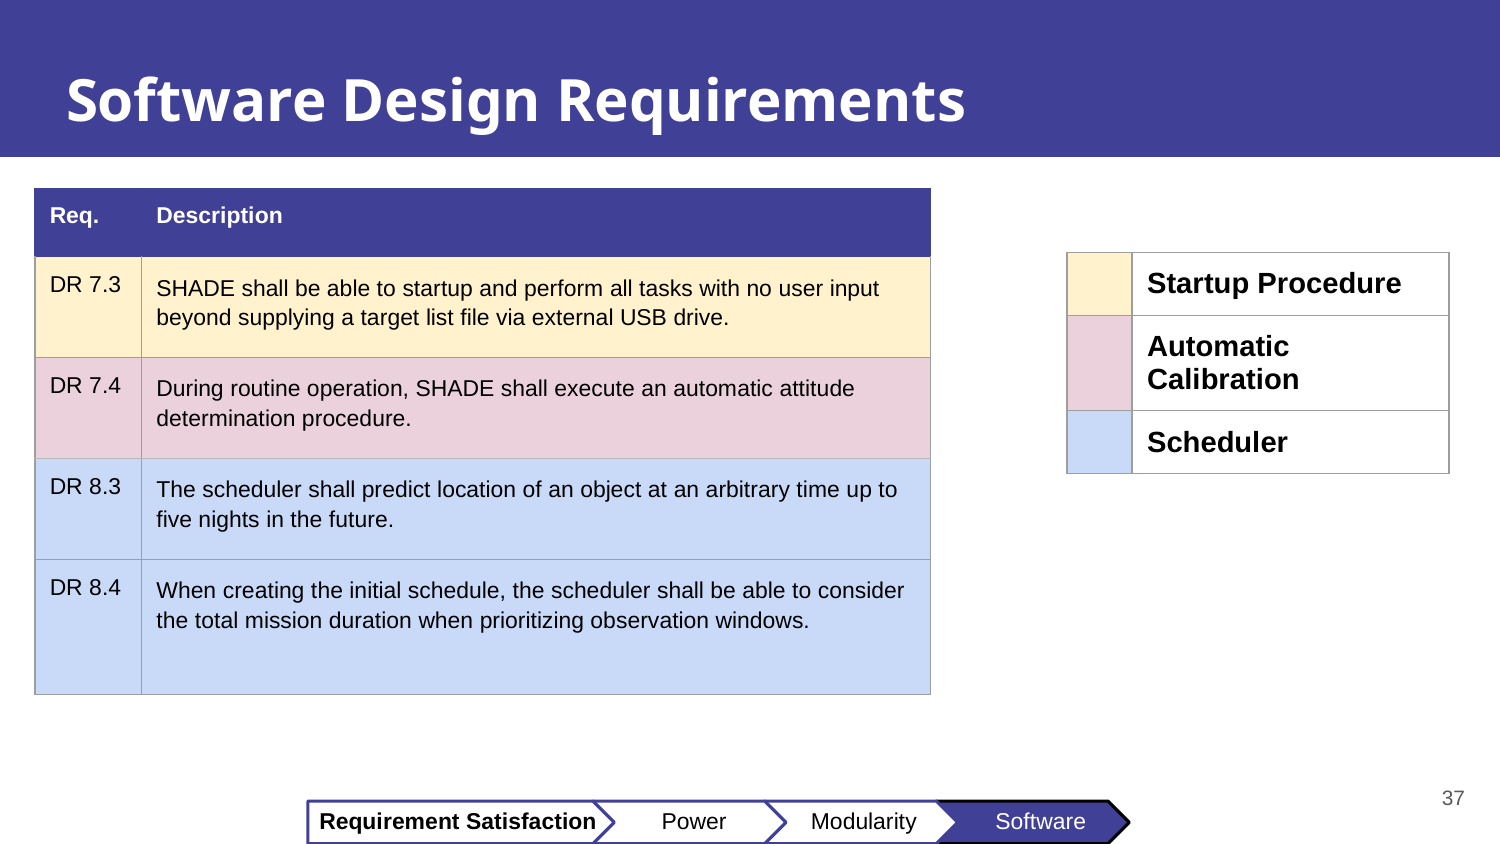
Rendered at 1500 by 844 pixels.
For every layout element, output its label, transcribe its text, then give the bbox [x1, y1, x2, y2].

table_cell DR 8.3 [36, 459, 141, 559]
table_cell DR 8.4 [36, 560, 141, 694]
table_cell SHADE shall be able to startup and perform all tasks with no user input beyond supplying a target list file via external USB drive. [142, 257, 930, 357]
slide_number 37 [1389, 764, 1480, 830]
table_cell The scheduler shall predict location of an object at an arbitrary time up to five nights in the future. [142, 459, 930, 559]
table_cell Automatic Calibration [1133, 316, 1448, 410]
table_header Startup Procedure [1133, 253, 1448, 315]
text_box [307, 839, 598, 844]
text_box [766, 839, 942, 844]
text_box Requirement Satisfaction Power Modularity Software [297, 791, 1203, 839]
table_header [1068, 253, 1131, 315]
table_header Description [142, 189, 930, 256]
text_box [594, 839, 770, 844]
table_cell DR 7.4 [36, 358, 141, 458]
table_header Req. [36, 189, 141, 256]
table_cell [1068, 411, 1131, 473]
table_cell DR 7.3 [36, 257, 141, 357]
table_cell Scheduler [1133, 411, 1448, 473]
table_cell [1068, 316, 1131, 410]
table_cell When creating the initial schedule, the scheduler shall be able to consider the total mission duration when prioritizing observation windows. [142, 560, 930, 694]
table_cell During routine operation, SHADE shall execute an automatic attitude determination procedure. [142, 358, 930, 458]
text_box [938, 839, 1113, 844]
title Software Design Requirements [51, 48, 1449, 142]
text_box [0, 0, 1500, 157]
